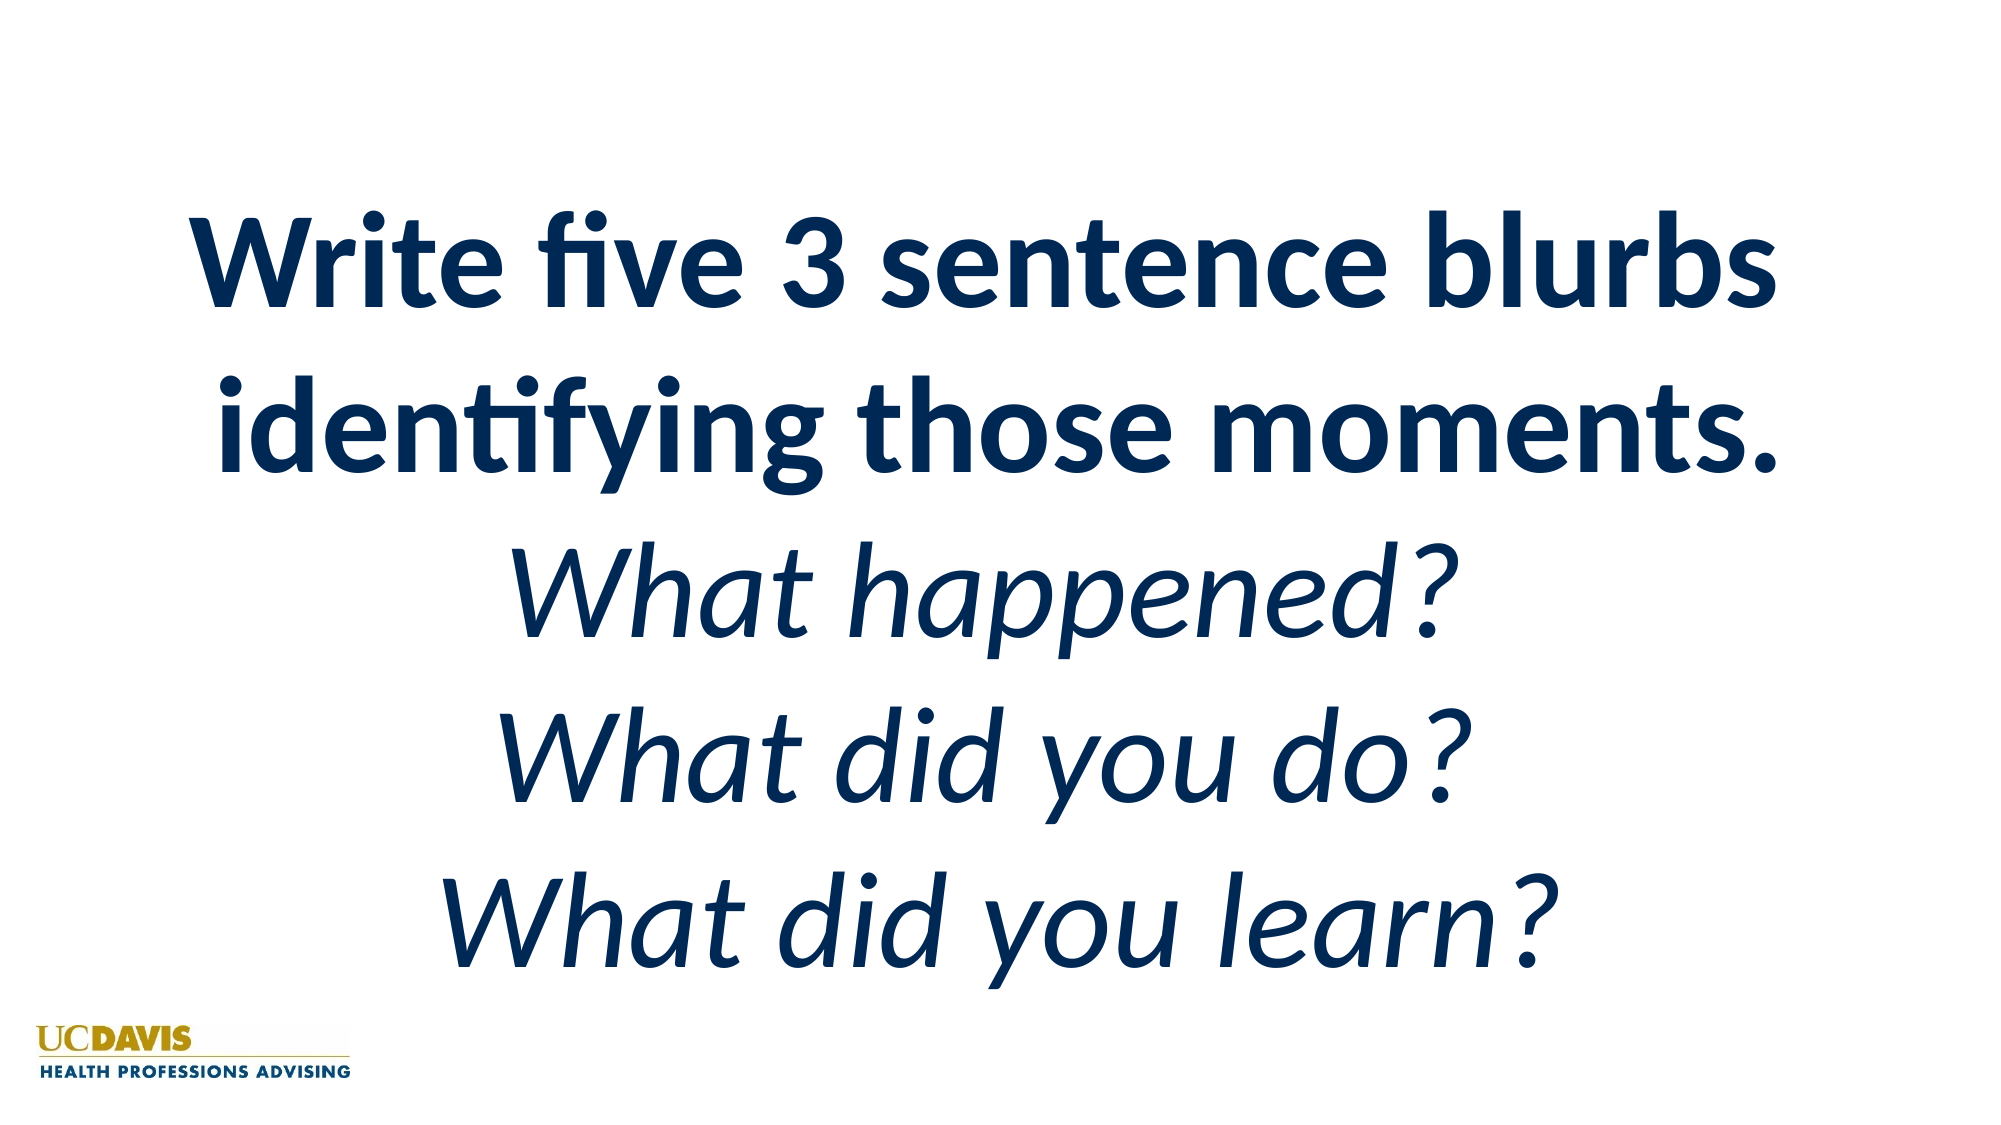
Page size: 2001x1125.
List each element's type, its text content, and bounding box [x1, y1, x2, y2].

picture [36, 1025, 350, 1078]
text_box Write five 3 sentence blurbs identifying those moments. What happened? What did you do? What did you learn? [0, 162, 2000, 1002]
